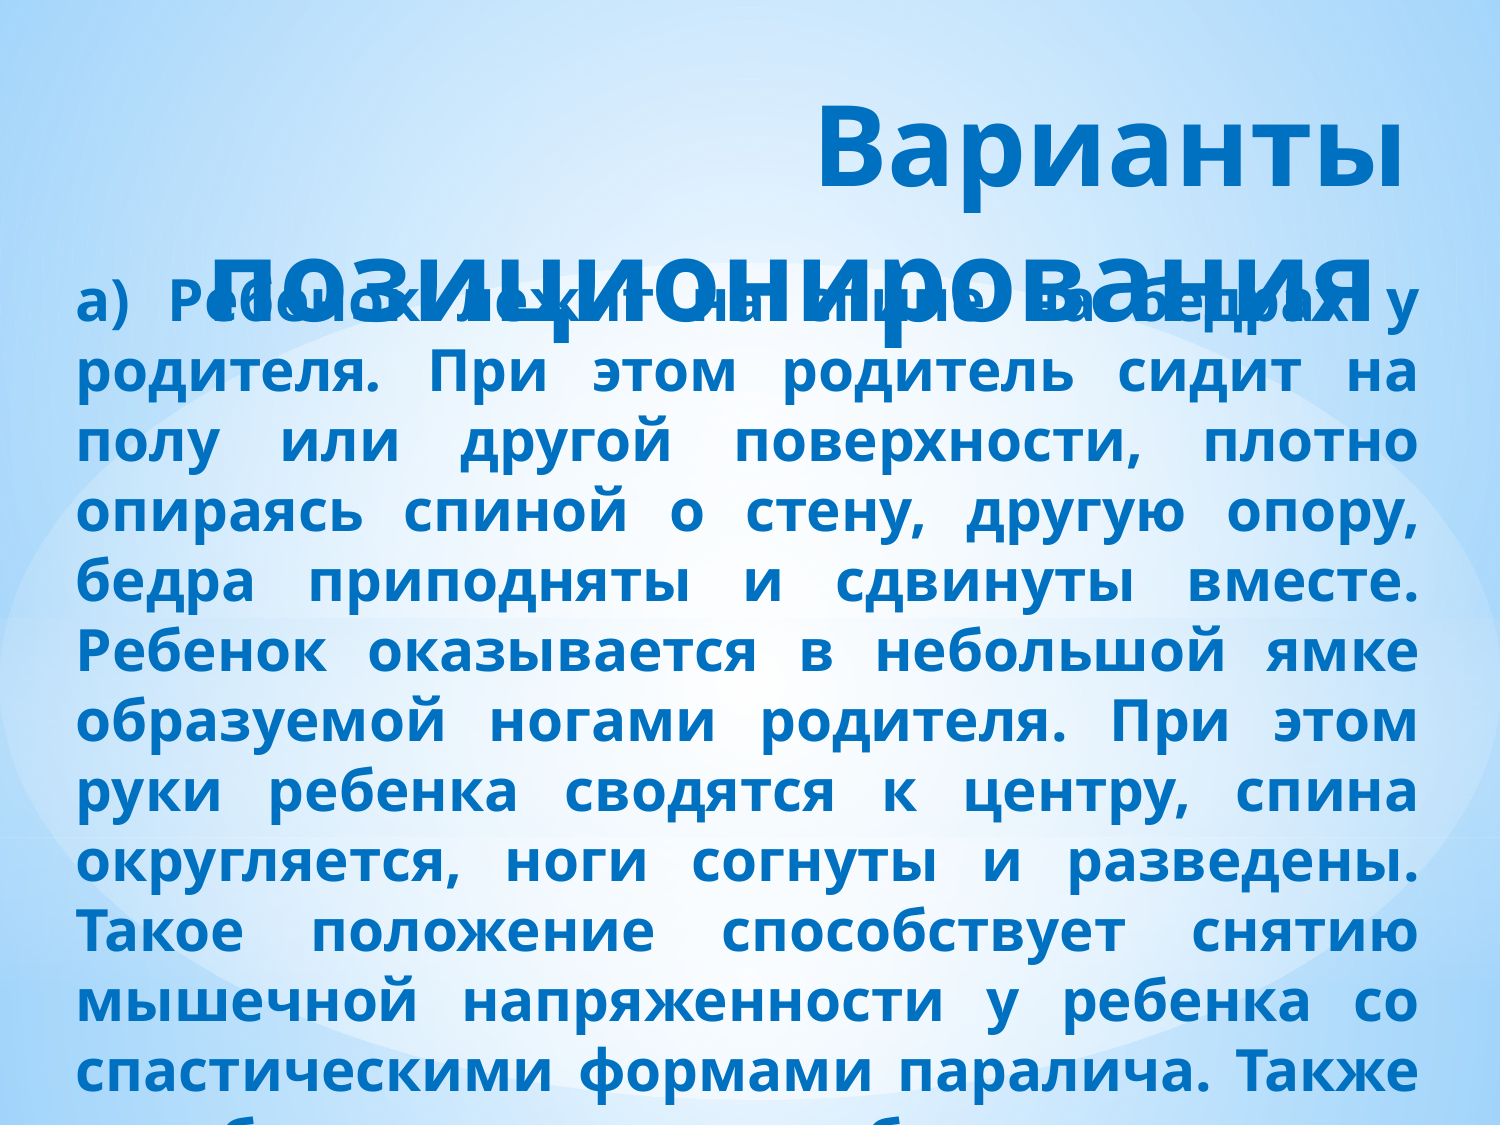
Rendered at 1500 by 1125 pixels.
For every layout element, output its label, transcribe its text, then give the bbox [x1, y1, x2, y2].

title Варианты позиционирования [64, 66, 1424, 254]
list а) Ребенок лежит на спине на бедрах у родителя. При этом родитель сидит на полу или другой поверхности, плотно опираясь спиной о стену, другую опору, бедра приподняты и сдвинуты вместе. Ребенок оказывается в небольшой ямке образуемой ногами родителя. При этом руки ребенка сводятся к центру, спина округляется, ноги согнуты и разведены. Такое положение способствует снятию мышечной напряженности у ребенка со спастическими формами паралича. Также оно благоприятно для общения лицом к лицу с родителем и манипулирования предметом двумя руками. [53, 255, 1436, 1071]
